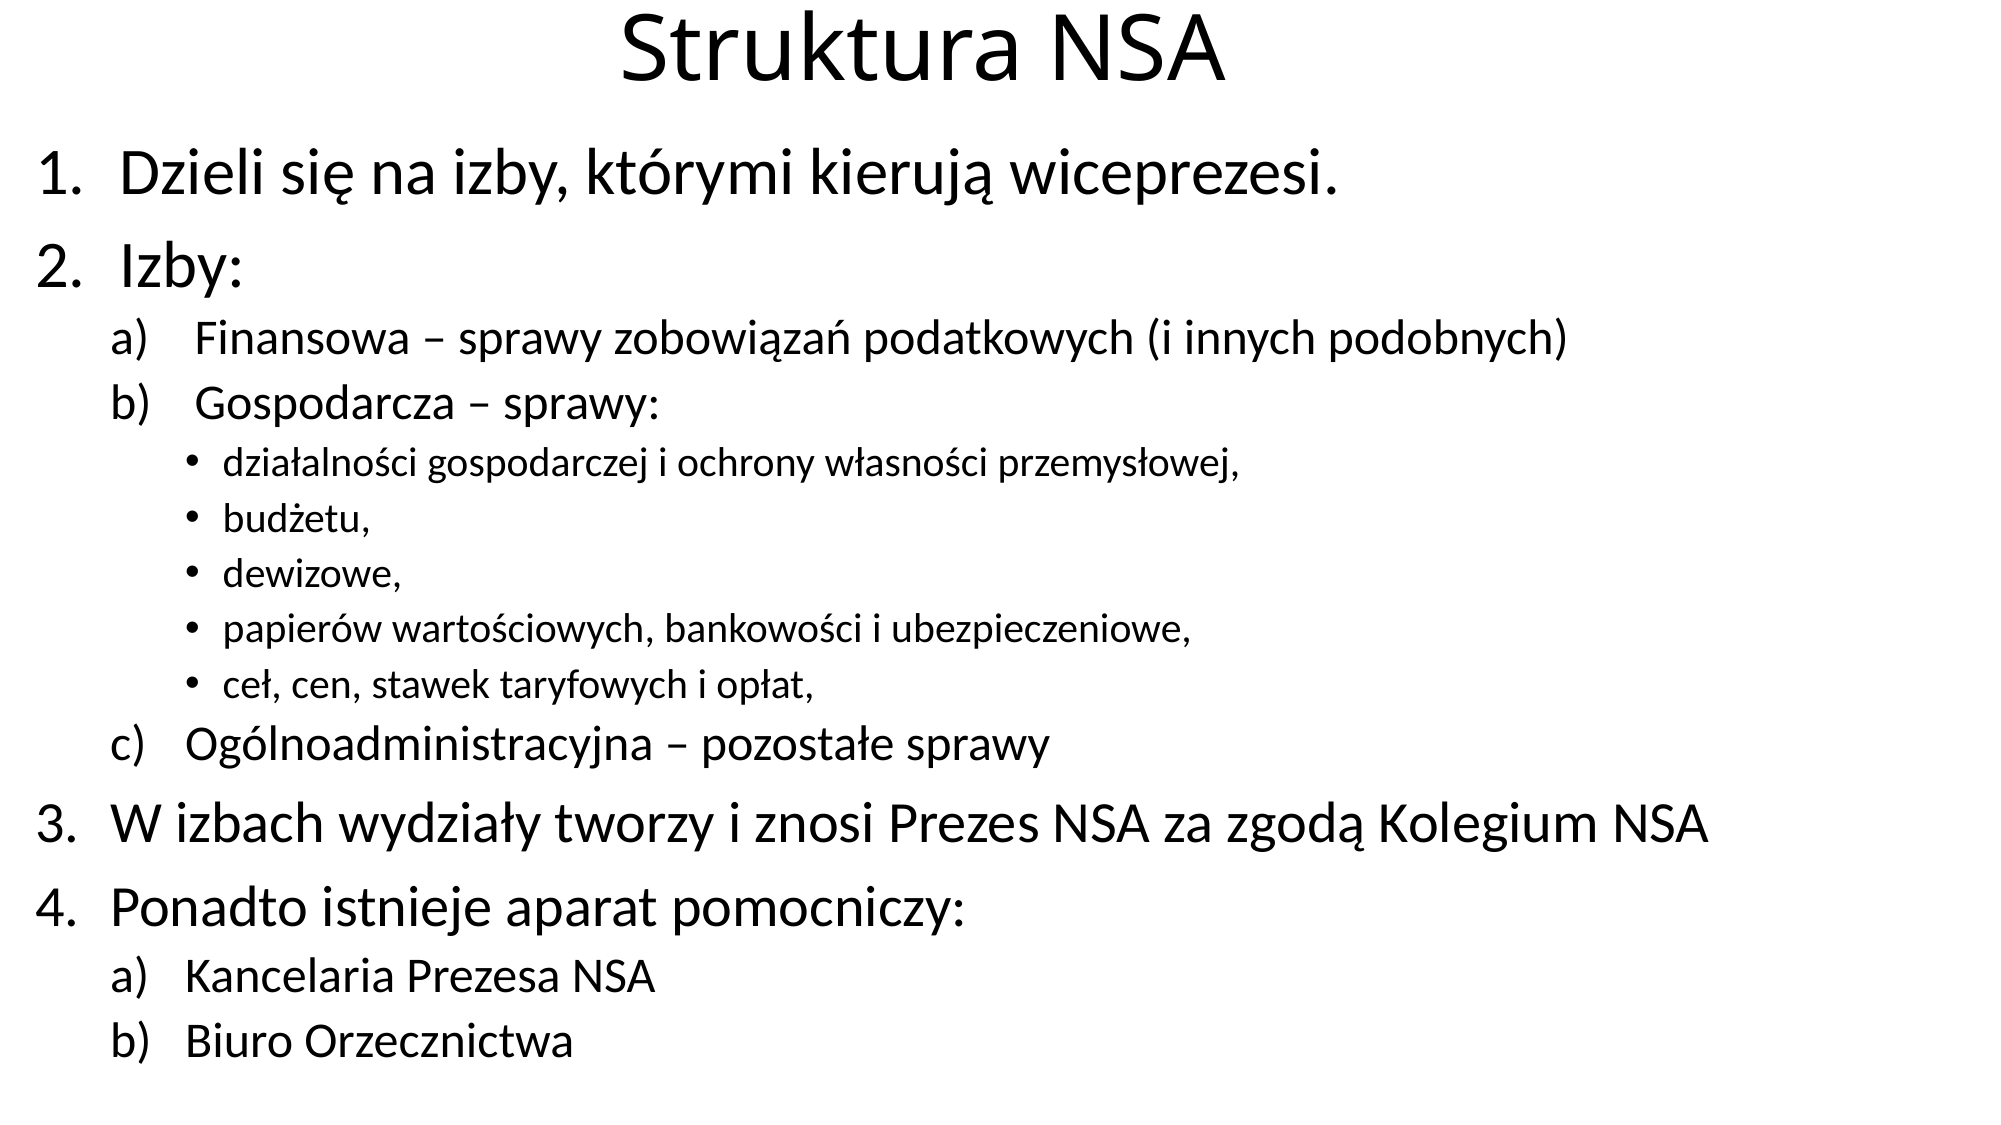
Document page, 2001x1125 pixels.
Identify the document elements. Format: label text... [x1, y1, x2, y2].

list Dzieli się na izby, którymi kierują wiceprezesi. Izby: Finansowa – sprawy zobowiązań podatkowych (i innych podobnych) Gospodarcza – sprawy: działalności gospodarczej i ochrony własności przemysłowej, budżetu, dewizowe, papierów wartościowych, bankowości i ubezpieczeniowe, ceł, cen, stawek taryfowych i opłat, Ogólnoadministracyjna – pozostałe sprawy W izbach wydziały tworzy i znosi Prezes NSA za zgodą Kolegium NSA Ponadto istnieje aparat pomocniczy: Kancelaria Prezesa NSA Biuro Orzecznictwa [20, 129, 2000, 1106]
title Struktura NSA [60, 0, 1786, 129]
